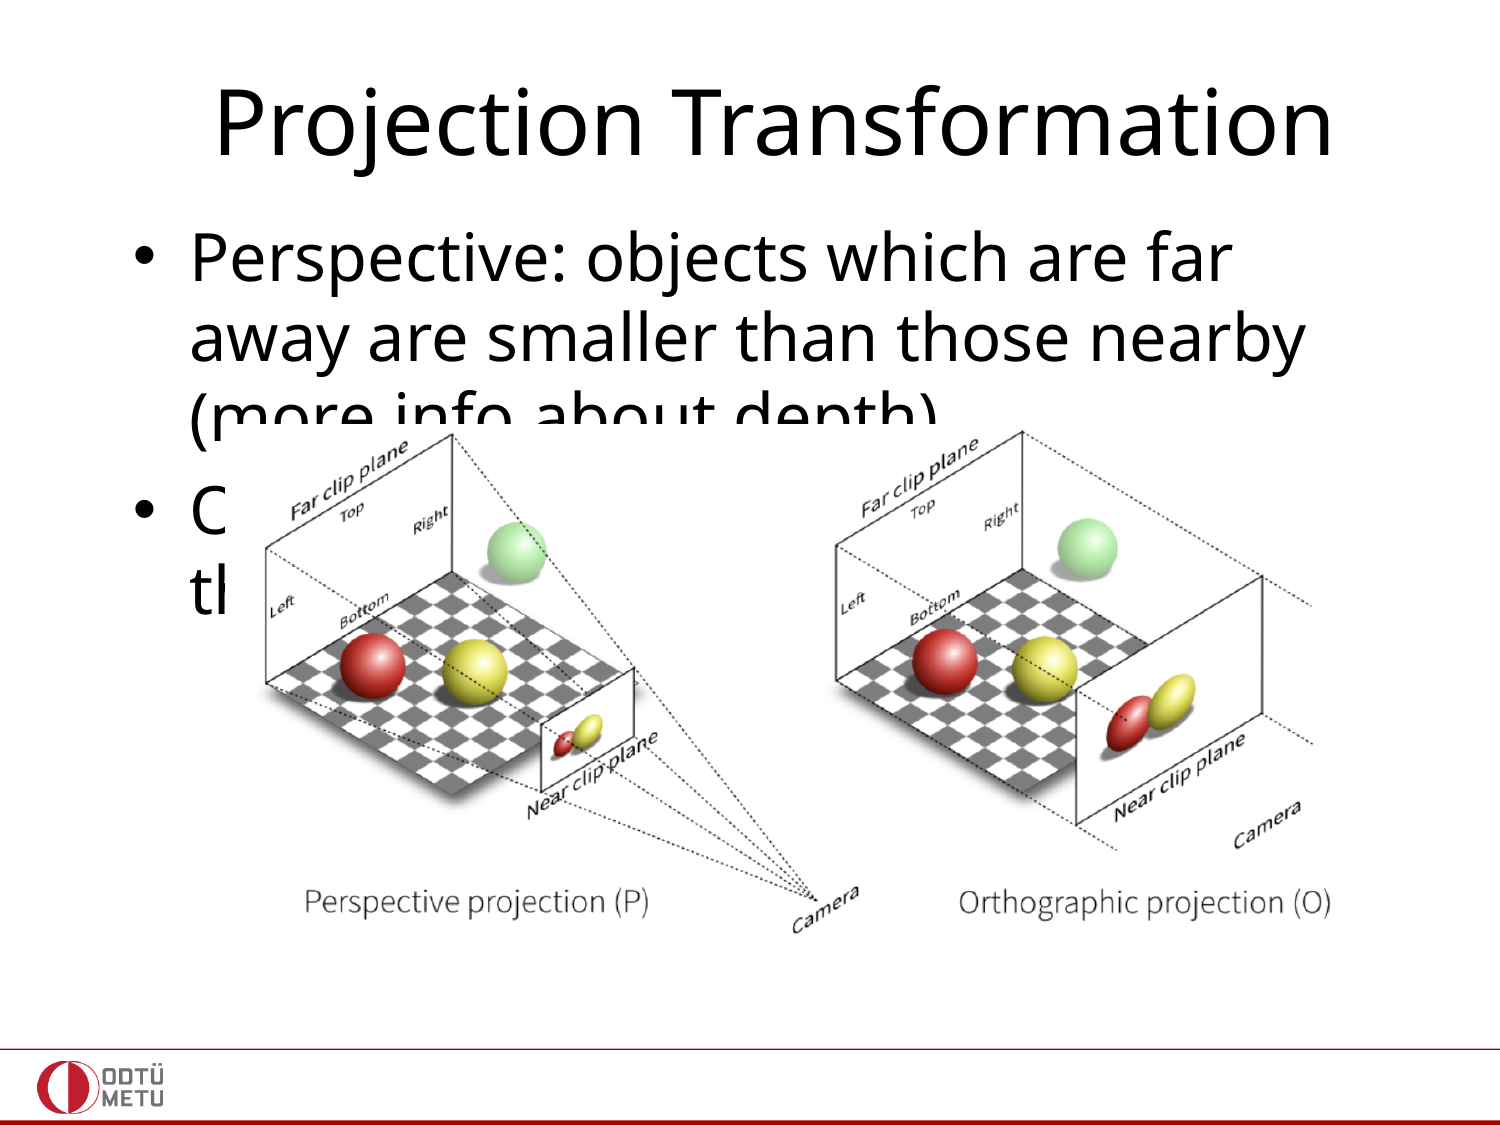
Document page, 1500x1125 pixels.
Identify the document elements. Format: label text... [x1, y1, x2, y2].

text_box Projection Transformation [99, 24, 1450, 213]
picture [224, 424, 1356, 953]
list Perspective: objects which are far away are smaller than those nearby (more info about depth) Orthographic: all objects appear at the same scale. [117, 213, 1399, 916]
picture [37, 1061, 163, 1114]
